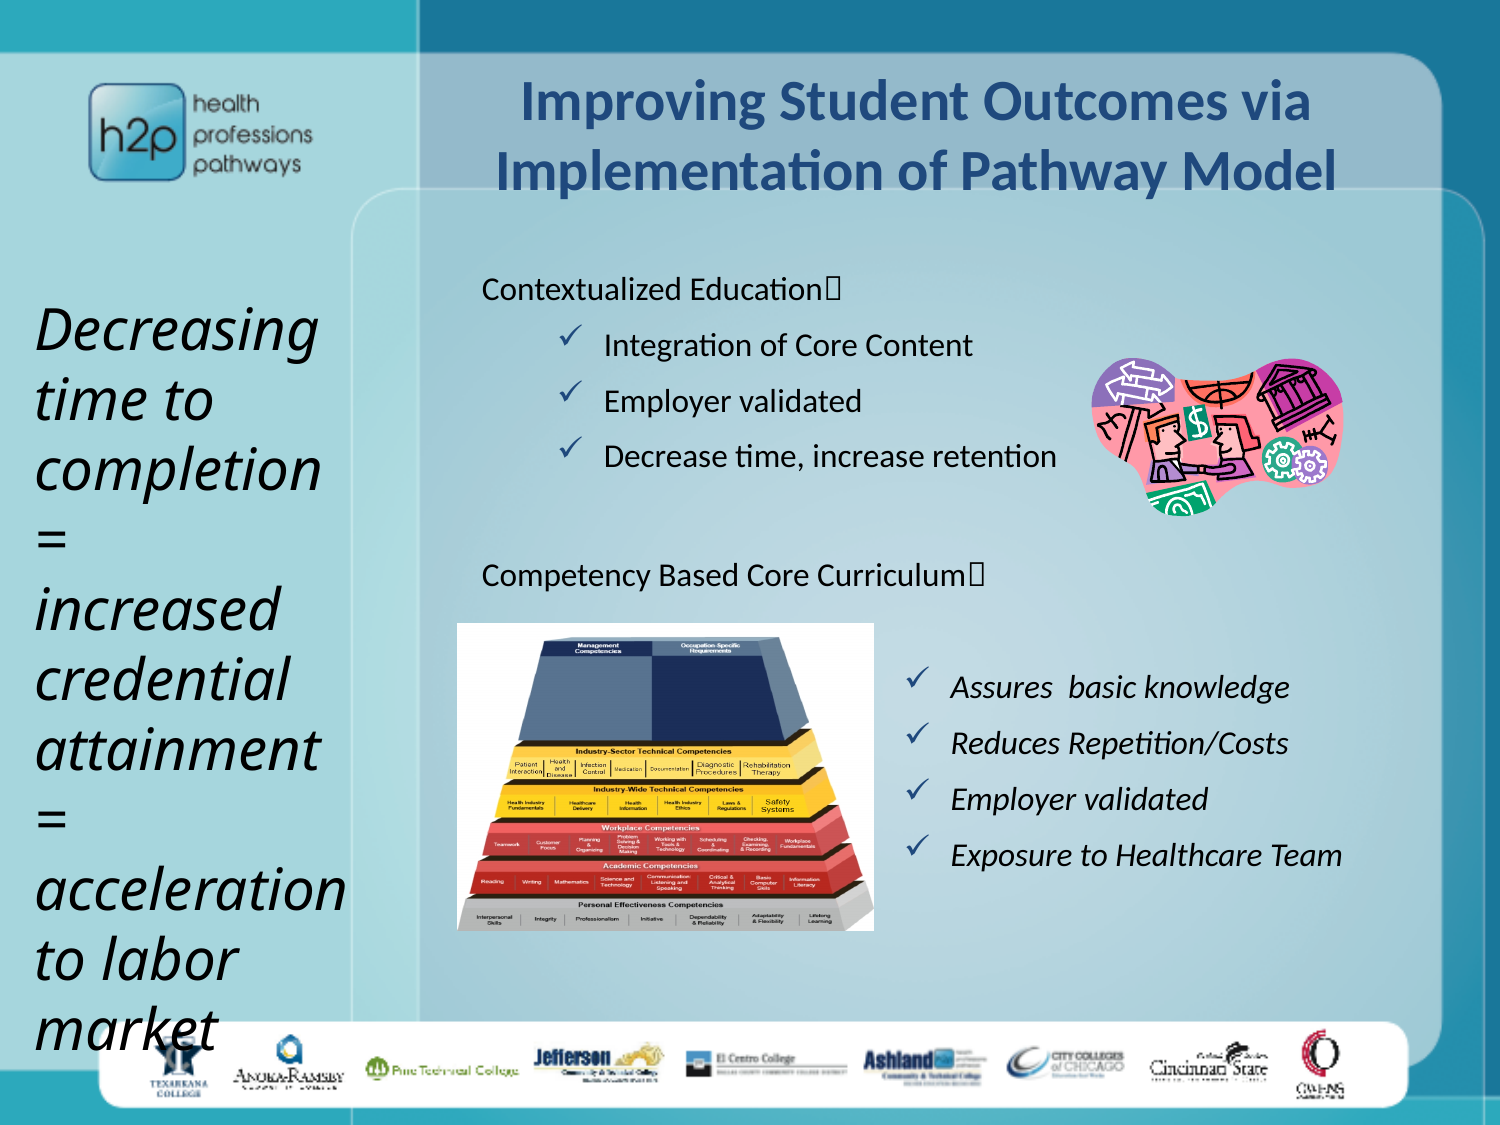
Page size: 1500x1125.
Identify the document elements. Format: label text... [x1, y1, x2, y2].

text_box Contextualized Education Integration of Core Content Employer validated Decrease time, increase retention Competency Based Core Curriculum Assures basic knowledge Reduces Repetition/Costs Employer validated Exposure to Healthcare Team [438, 243, 1383, 936]
text_box Improving Student Outcomes via Implementation of Pathway Model [450, 54, 1383, 210]
picture [0, 0, 1500, 1125]
text_box Decreasing time to completion = increased credential attainment = acceleration to labor market [19, 284, 372, 1070]
